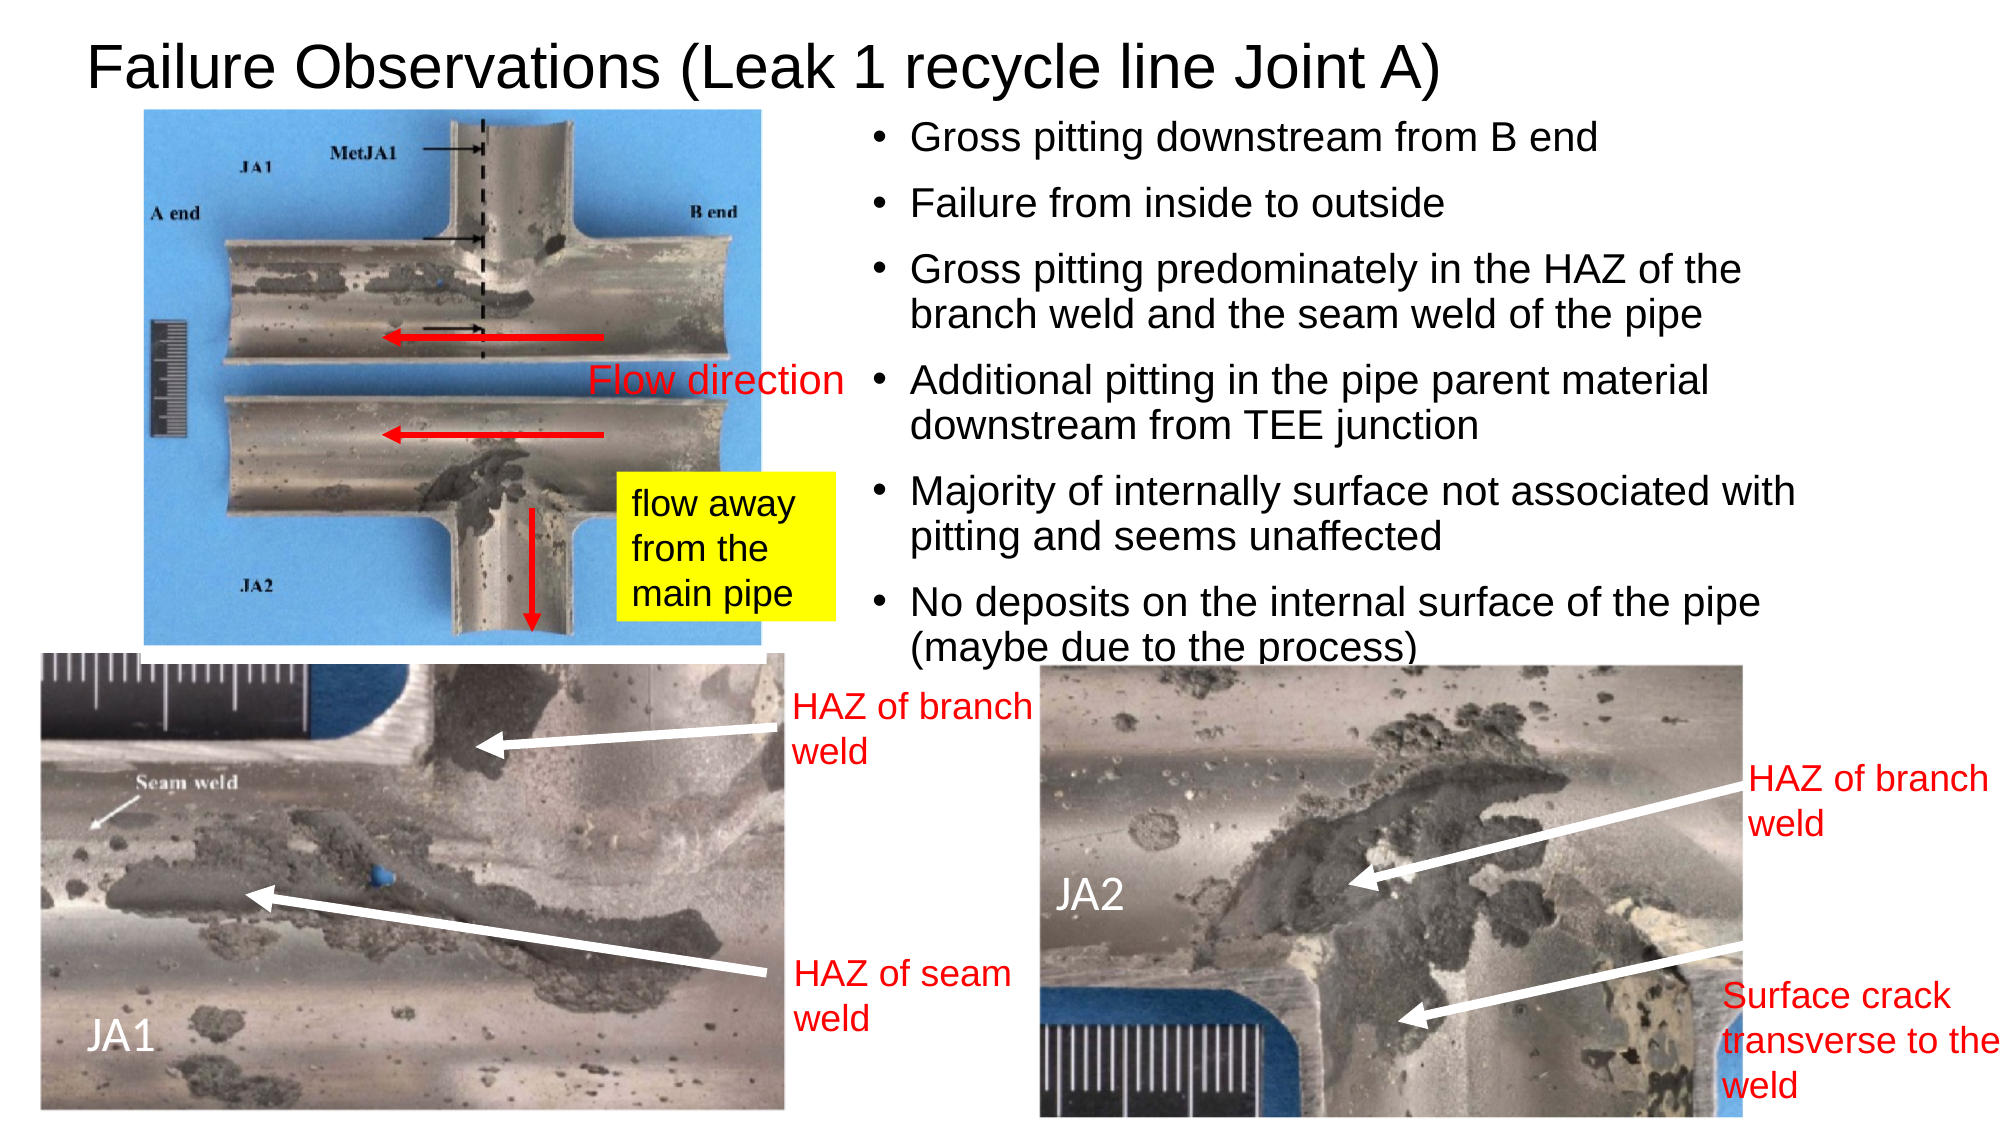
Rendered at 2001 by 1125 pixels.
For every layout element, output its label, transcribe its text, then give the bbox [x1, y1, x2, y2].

text_box flow away from the main pipe [767, 471, 836, 622]
text_box HAZ of branch weld [791, 674, 1032, 780]
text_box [475, 727, 777, 747]
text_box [1348, 780, 1764, 885]
picture [1032, 664, 1755, 1125]
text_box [245, 894, 767, 973]
text_box Flow direction [767, 345, 872, 411]
text_box HAZ of seam weld [791, 941, 1032, 1046]
picture [34, 106, 791, 1116]
list Gross pitting downstream from B end Failure from inside to outside Gross pitting predominately in the HAZ of the branch weld and the seam weld of the pipe Additional pitting in the pipe parent material downstream from TEE junction Majority of internally surface not associated with pitting and seems unaffected No deposits on the internal surface of the pipe (maybe due to the process) [857, 108, 1842, 628]
text_box HAZ of branch weld [1755, 746, 2000, 852]
title Failure Observations (Leak 1 recycle line Joint A) [71, 0, 1797, 177]
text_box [1397, 941, 1764, 1022]
text_box Surface crack transverse to the weld [1755, 963, 2000, 1114]
